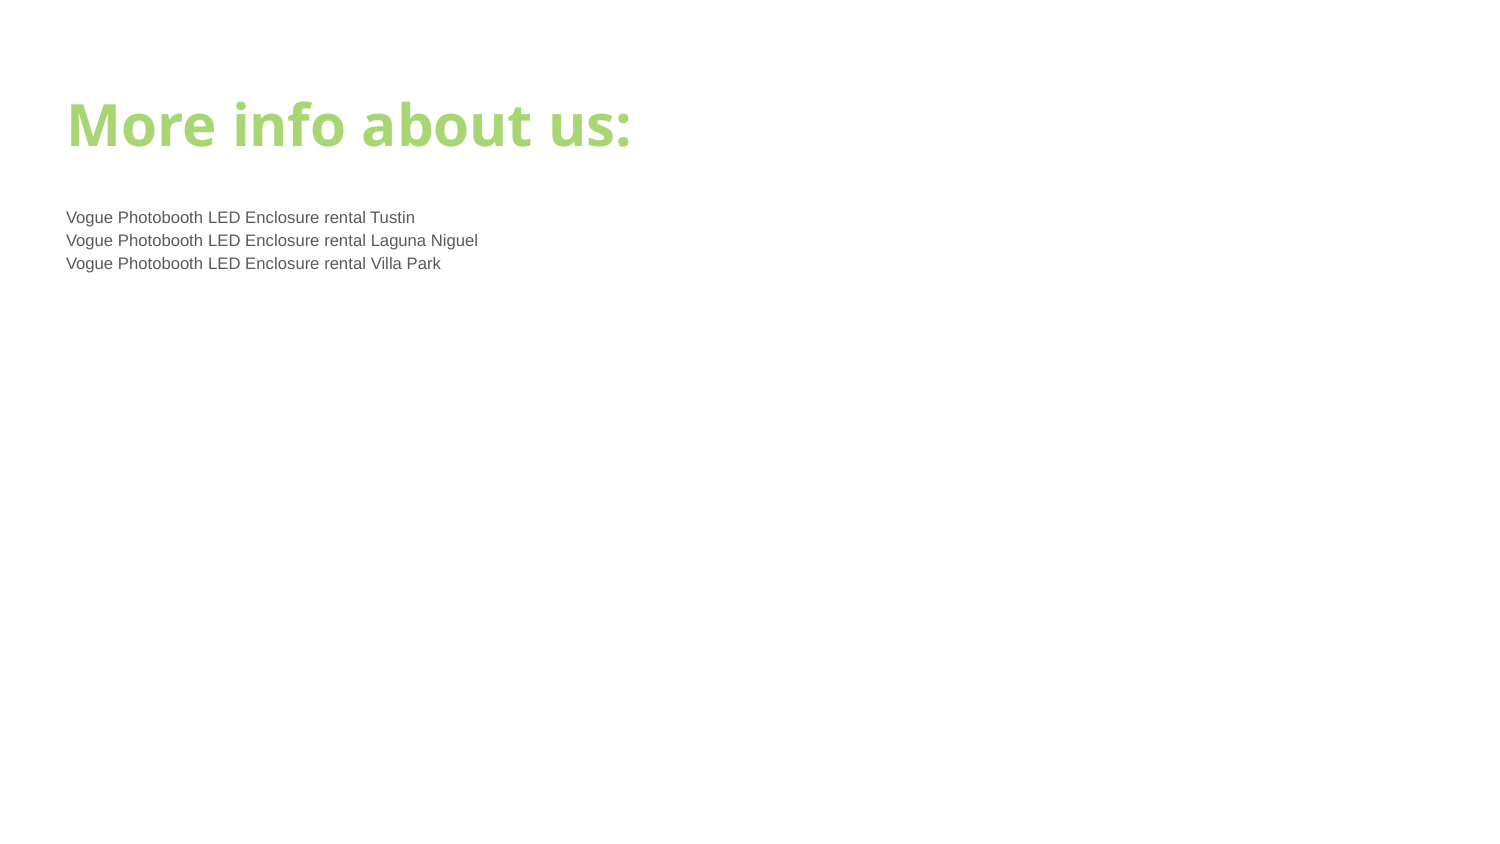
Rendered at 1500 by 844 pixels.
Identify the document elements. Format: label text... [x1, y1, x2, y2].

title More info about us: [51, 72, 1449, 167]
list Vogue Photobooth LED Enclosure rental Tustin Vogue Photobooth LED Enclosure rental Laguna Niguel Vogue Photobooth LED Enclosure rental Villa Park [51, 189, 1449, 750]
